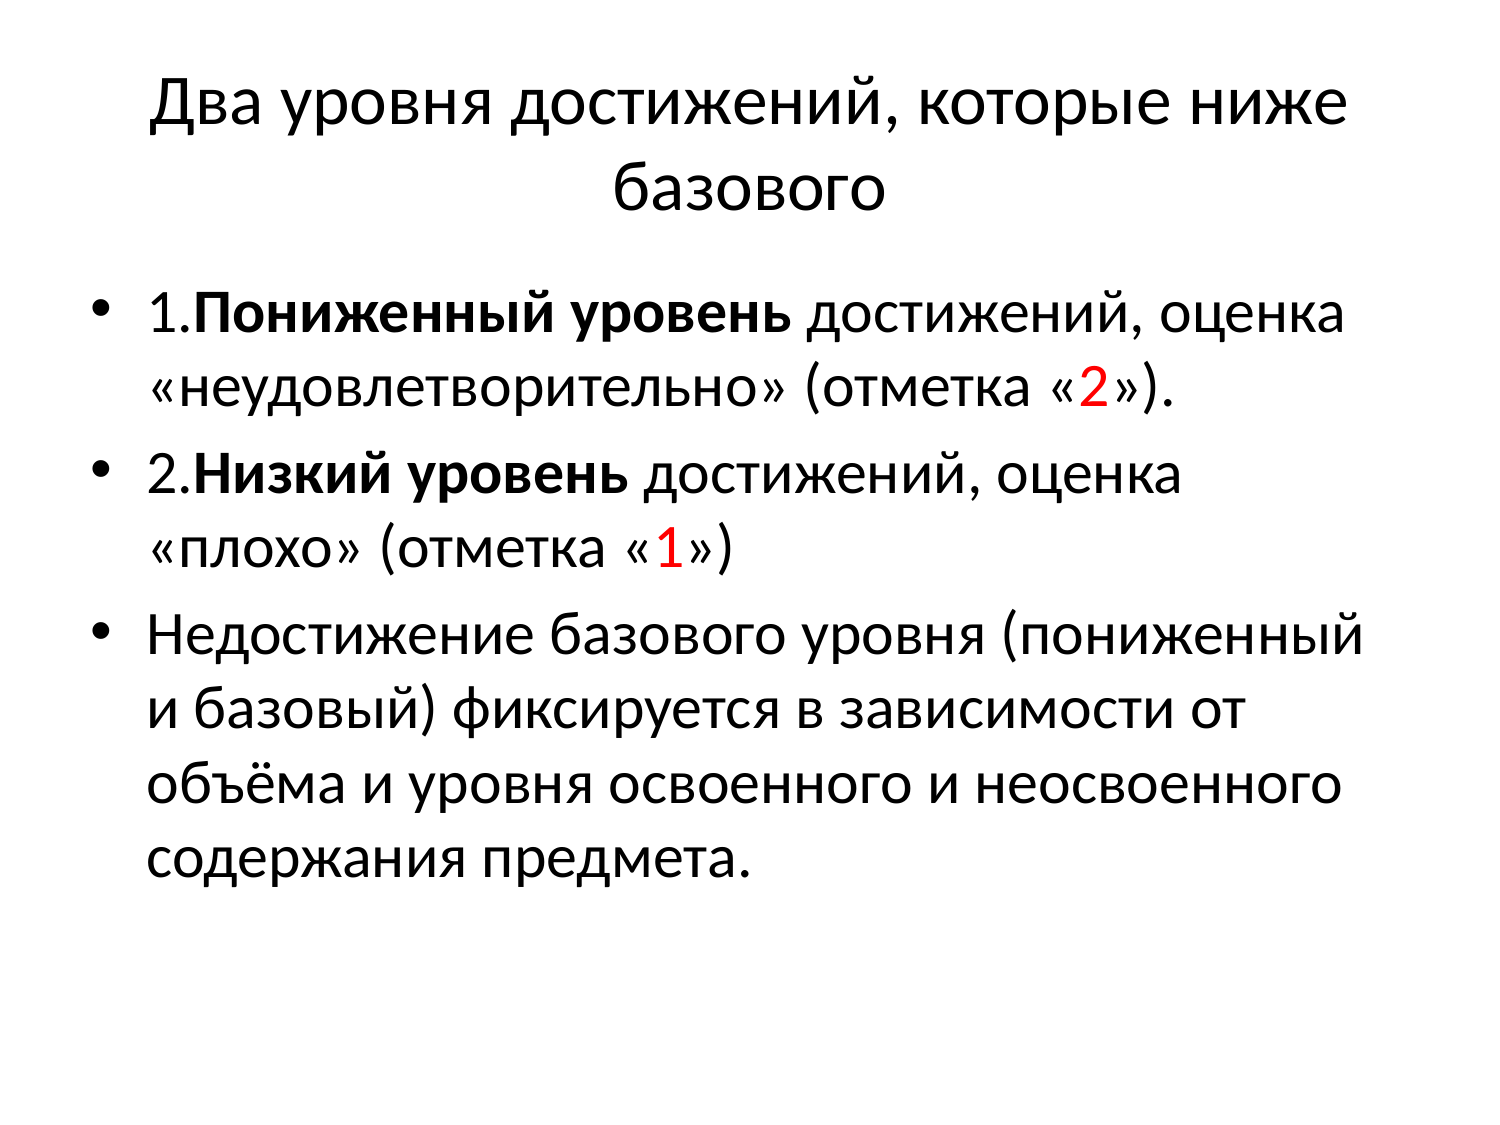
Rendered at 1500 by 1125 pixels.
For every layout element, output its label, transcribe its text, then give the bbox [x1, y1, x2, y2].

list 1.Пониженный уровень достижений, оценка «неудовлетворительно» (отметка «2»). 2.Низкий уровень достижений, оценка «плохо» (отметка «1») Недостижение базового уровня (пониженный и базовый) фиксируется в зависимости от объёма и уровня освоенного и неосвоенного содержания предмета. [75, 262, 1425, 1005]
title Два уровня достижений, которые ниже базового [75, 45, 1425, 233]
